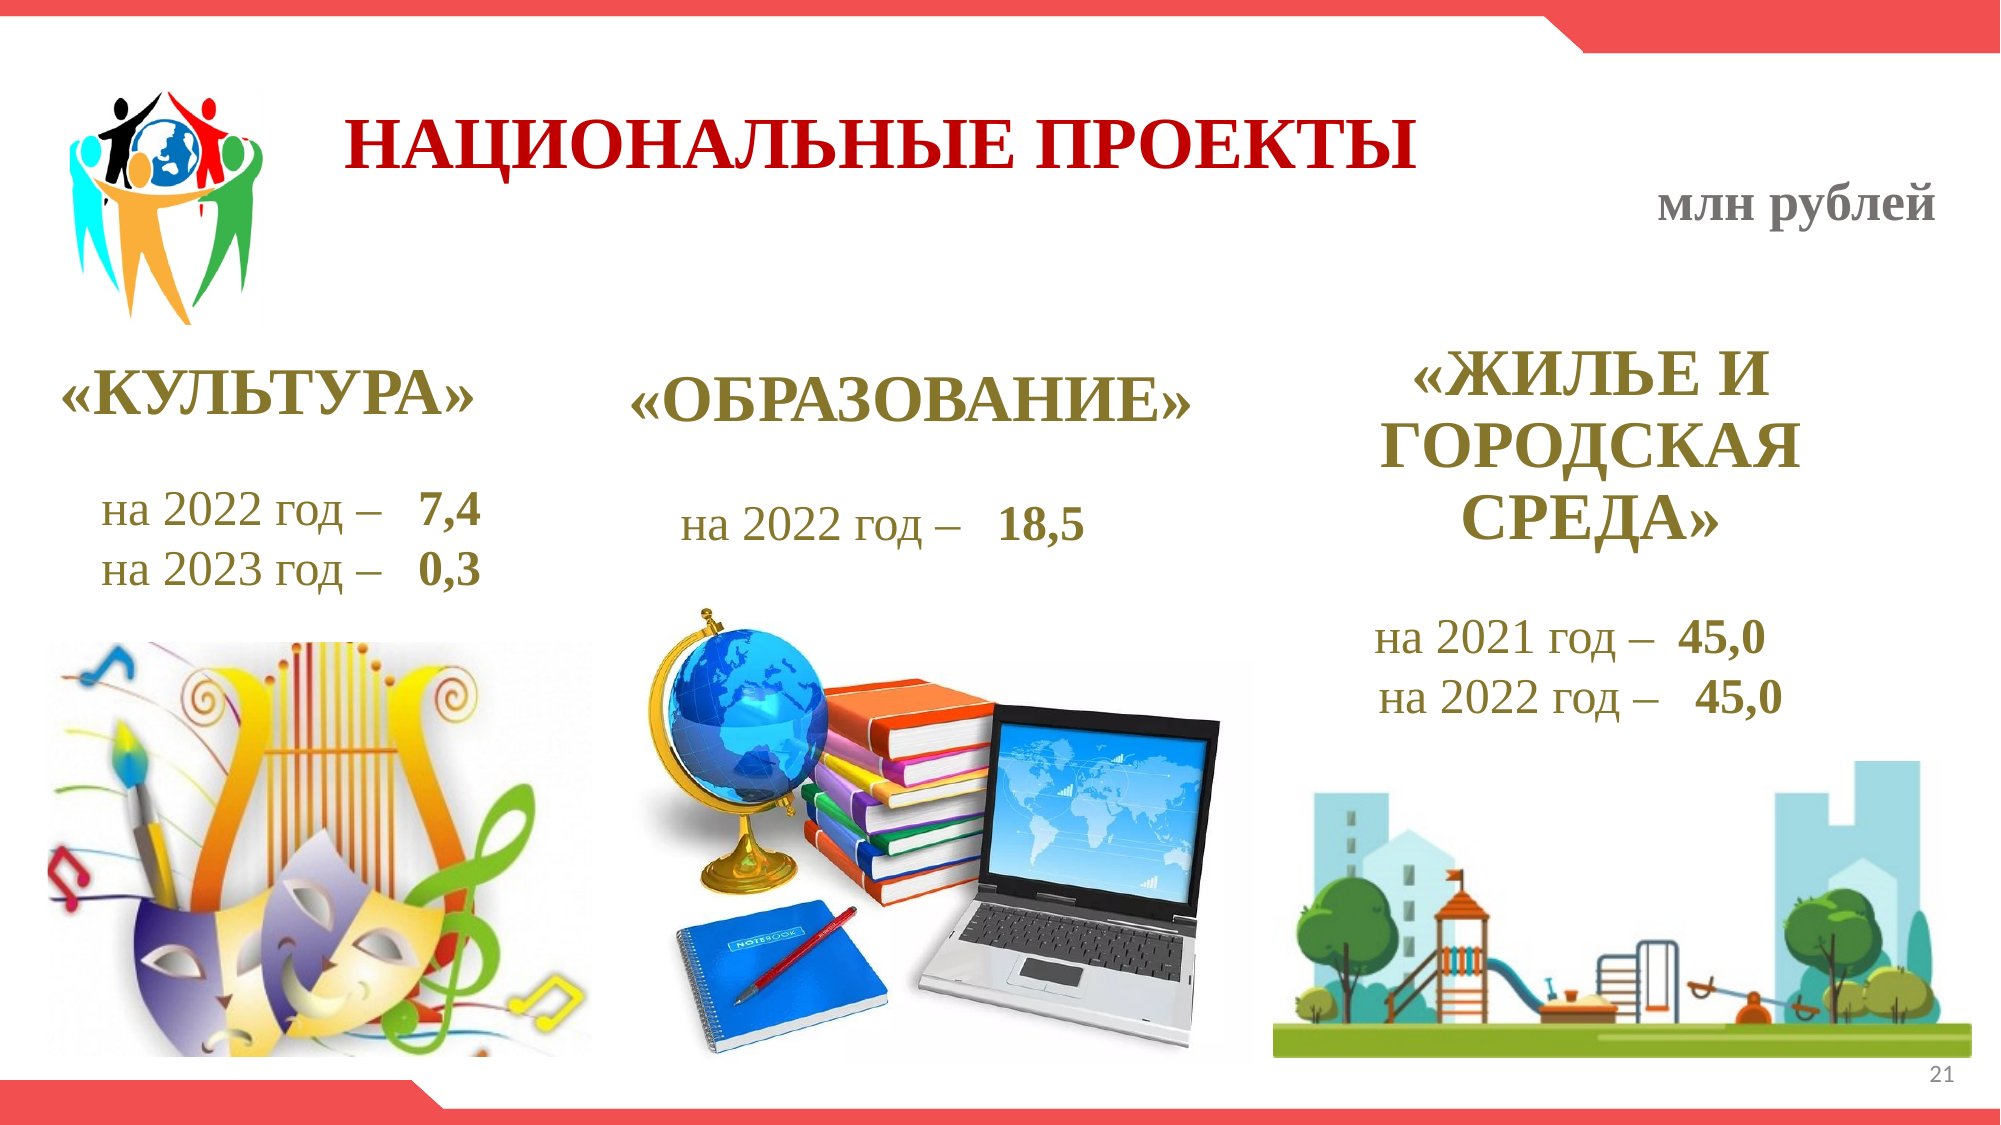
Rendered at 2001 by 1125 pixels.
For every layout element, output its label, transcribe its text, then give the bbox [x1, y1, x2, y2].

picture [47, 642, 592, 1058]
title НАЦИОНАЛЬНЫЕ ПРОЕКТЫ [329, 73, 1649, 217]
text_box на 2022 год – 18,5 [591, 482, 1205, 618]
text_box на 2022 год – 7,4 на 2023 год – 0,3 [0, 468, 613, 604]
picture [608, 606, 1255, 1065]
text_box «ОБРАЗОВАНИЕ» [613, 329, 1249, 472]
slide_number 21 [1782, 1058, 1970, 1102]
picture [1273, 761, 1972, 1058]
text_box «ЖИЛЬЕ И ГОРОДСКАЯ СРЕДА» [1233, 402, 1950, 545]
text_box на 2021 год – 45,0 на 2022 год – 45,0 [1277, 596, 1879, 761]
picture [69, 90, 264, 325]
text_box «КУЛЬТУРА» [44, 321, 650, 465]
text_box млн рублей [1568, 171, 2000, 238]
